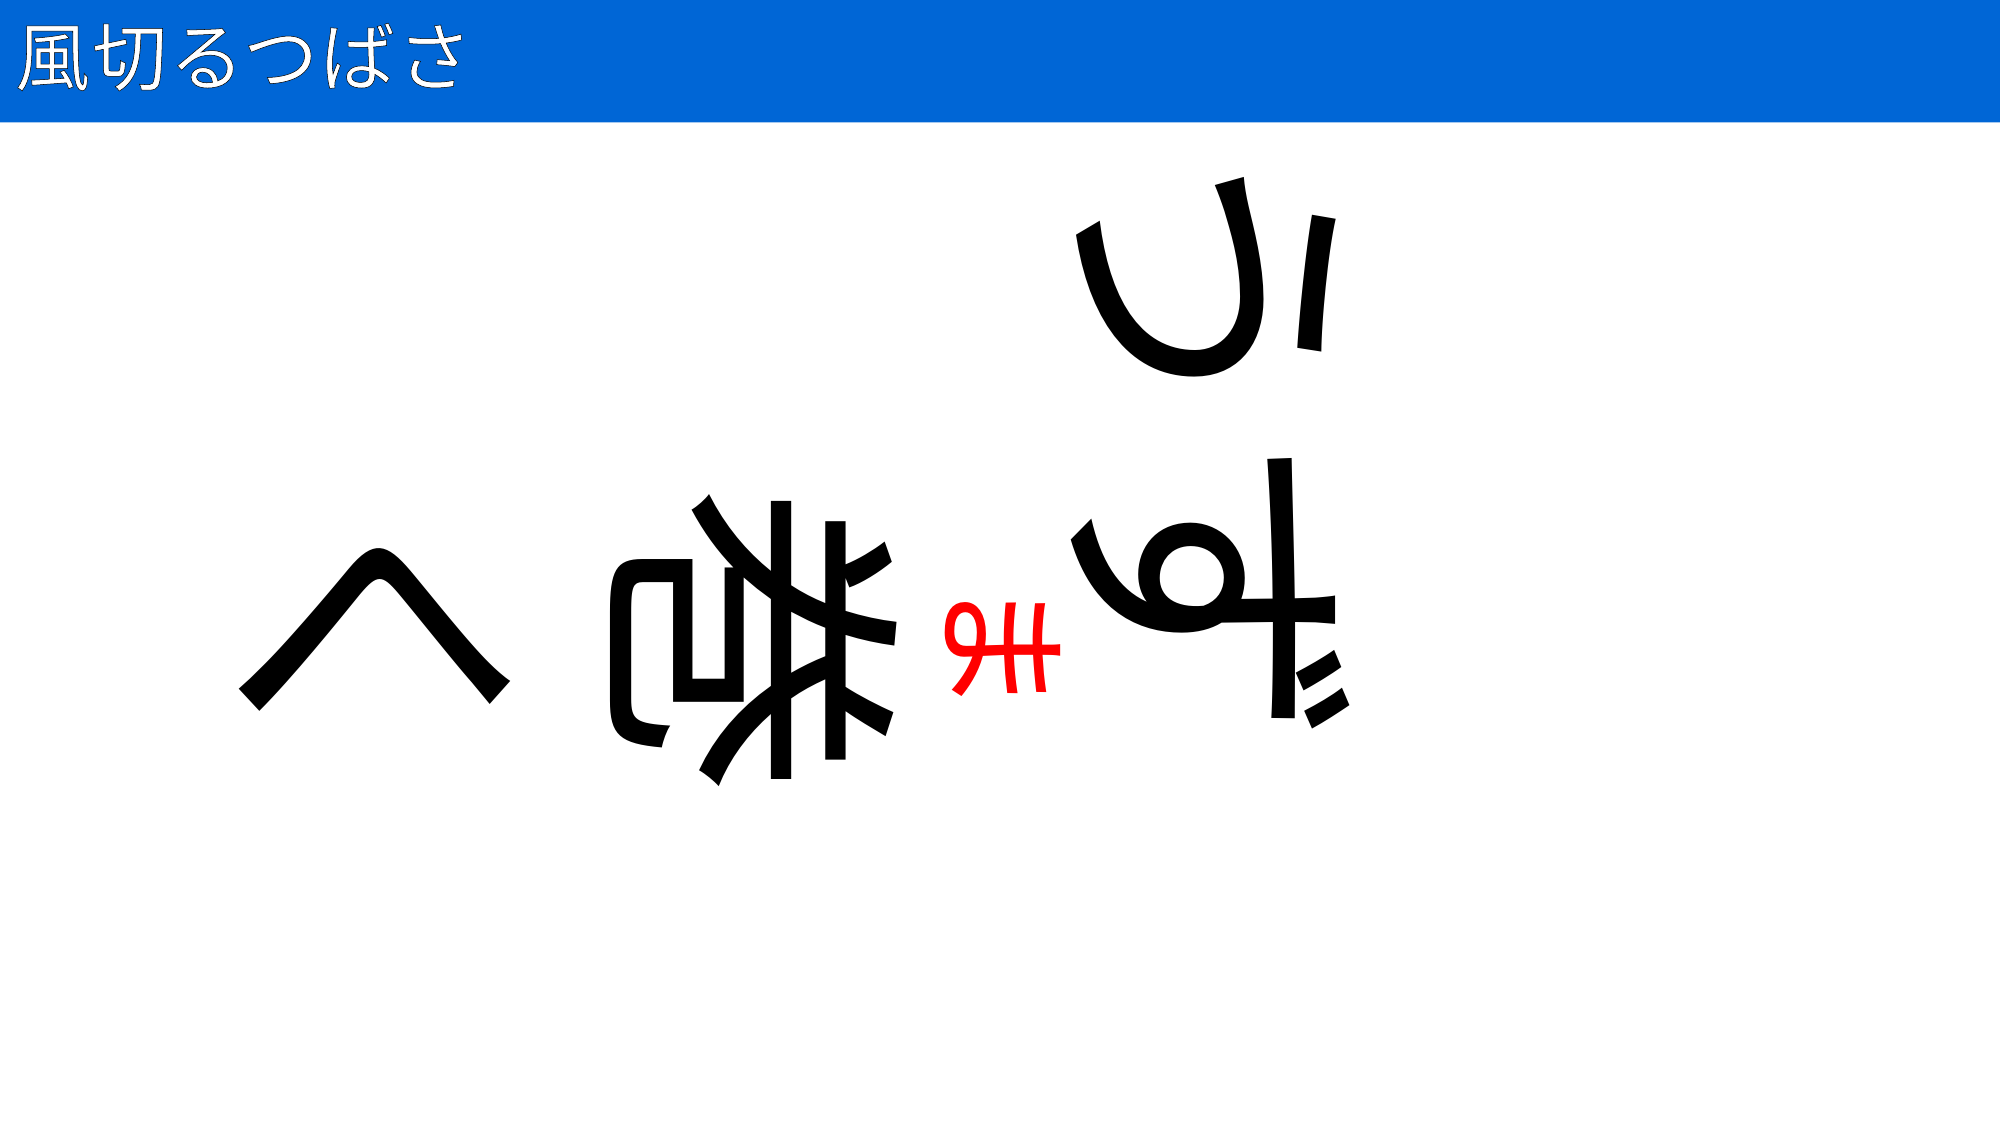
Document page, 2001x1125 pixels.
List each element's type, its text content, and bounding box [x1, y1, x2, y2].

slide_number 85 [1712, 0, 2000, 123]
title 風切るつばさ [0, 0, 1712, 123]
text_box ま [954, 562, 1097, 717]
text_box うず [1002, 110, 1412, 794]
text_box 巻く [545, 469, 954, 1119]
